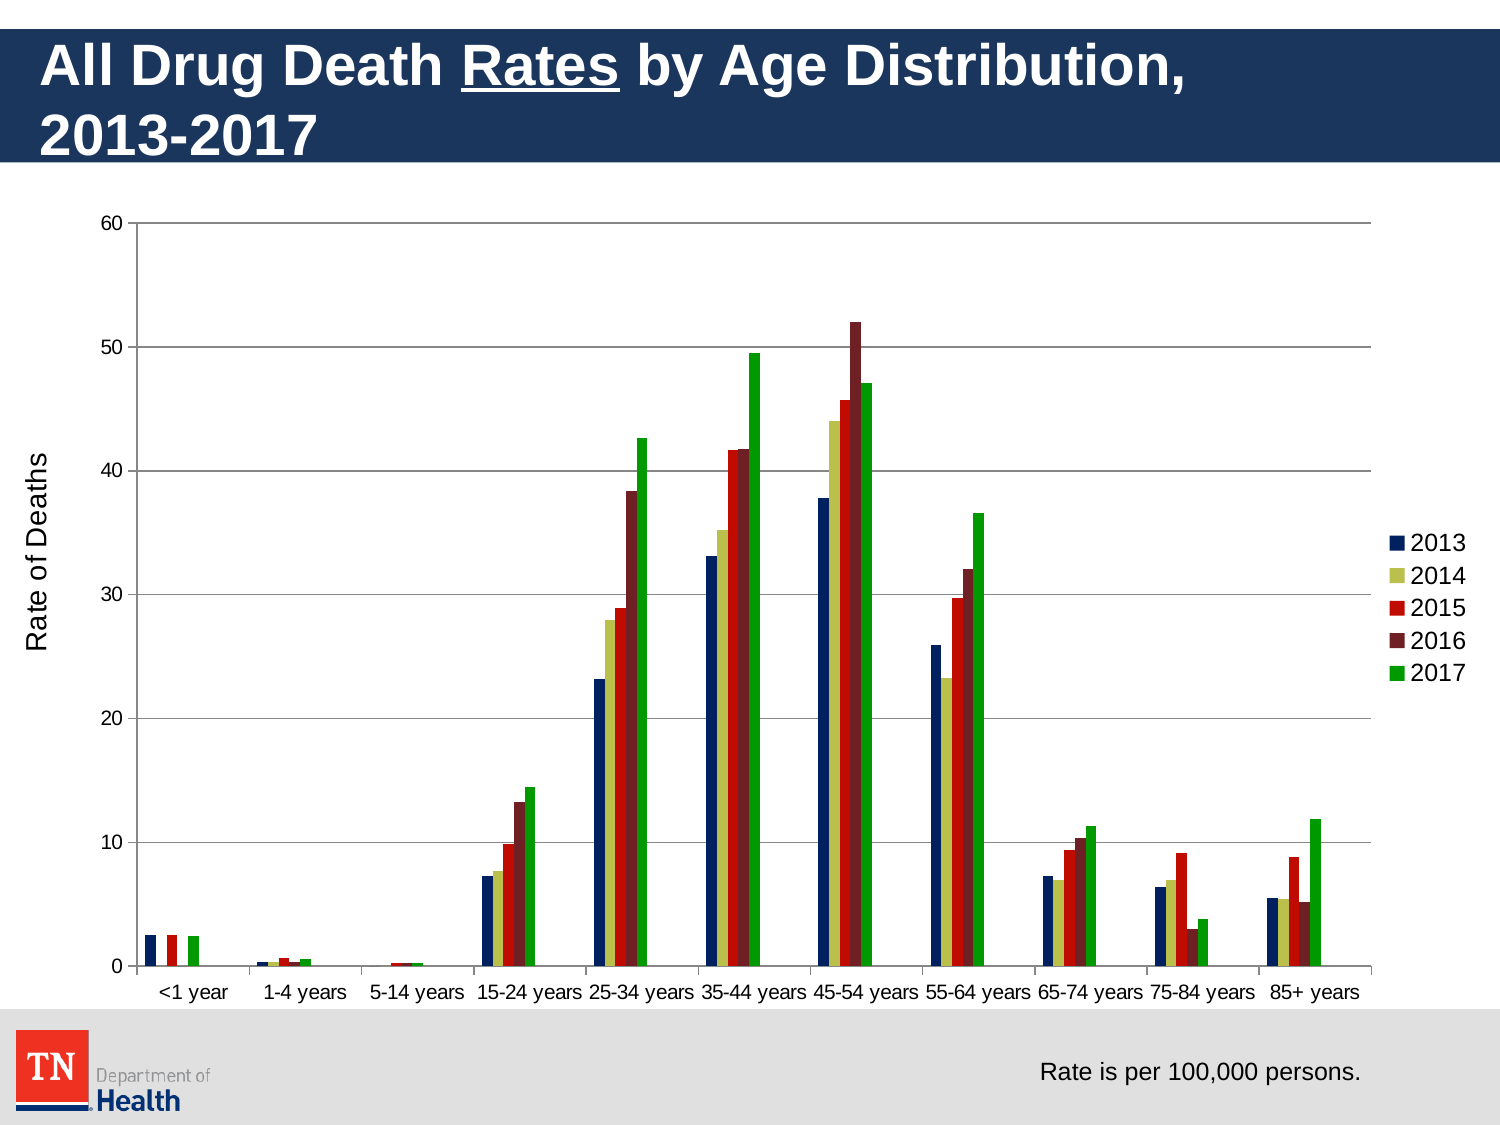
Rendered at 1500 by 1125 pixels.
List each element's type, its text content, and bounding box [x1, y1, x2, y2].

chart [12, 199, 1488, 1017]
text_box Rate is per 100,000 persons. [1024, 1048, 1475, 1093]
title All Drug Death Rates by Age Distribution, 2013-2017 [24, 29, 1475, 165]
